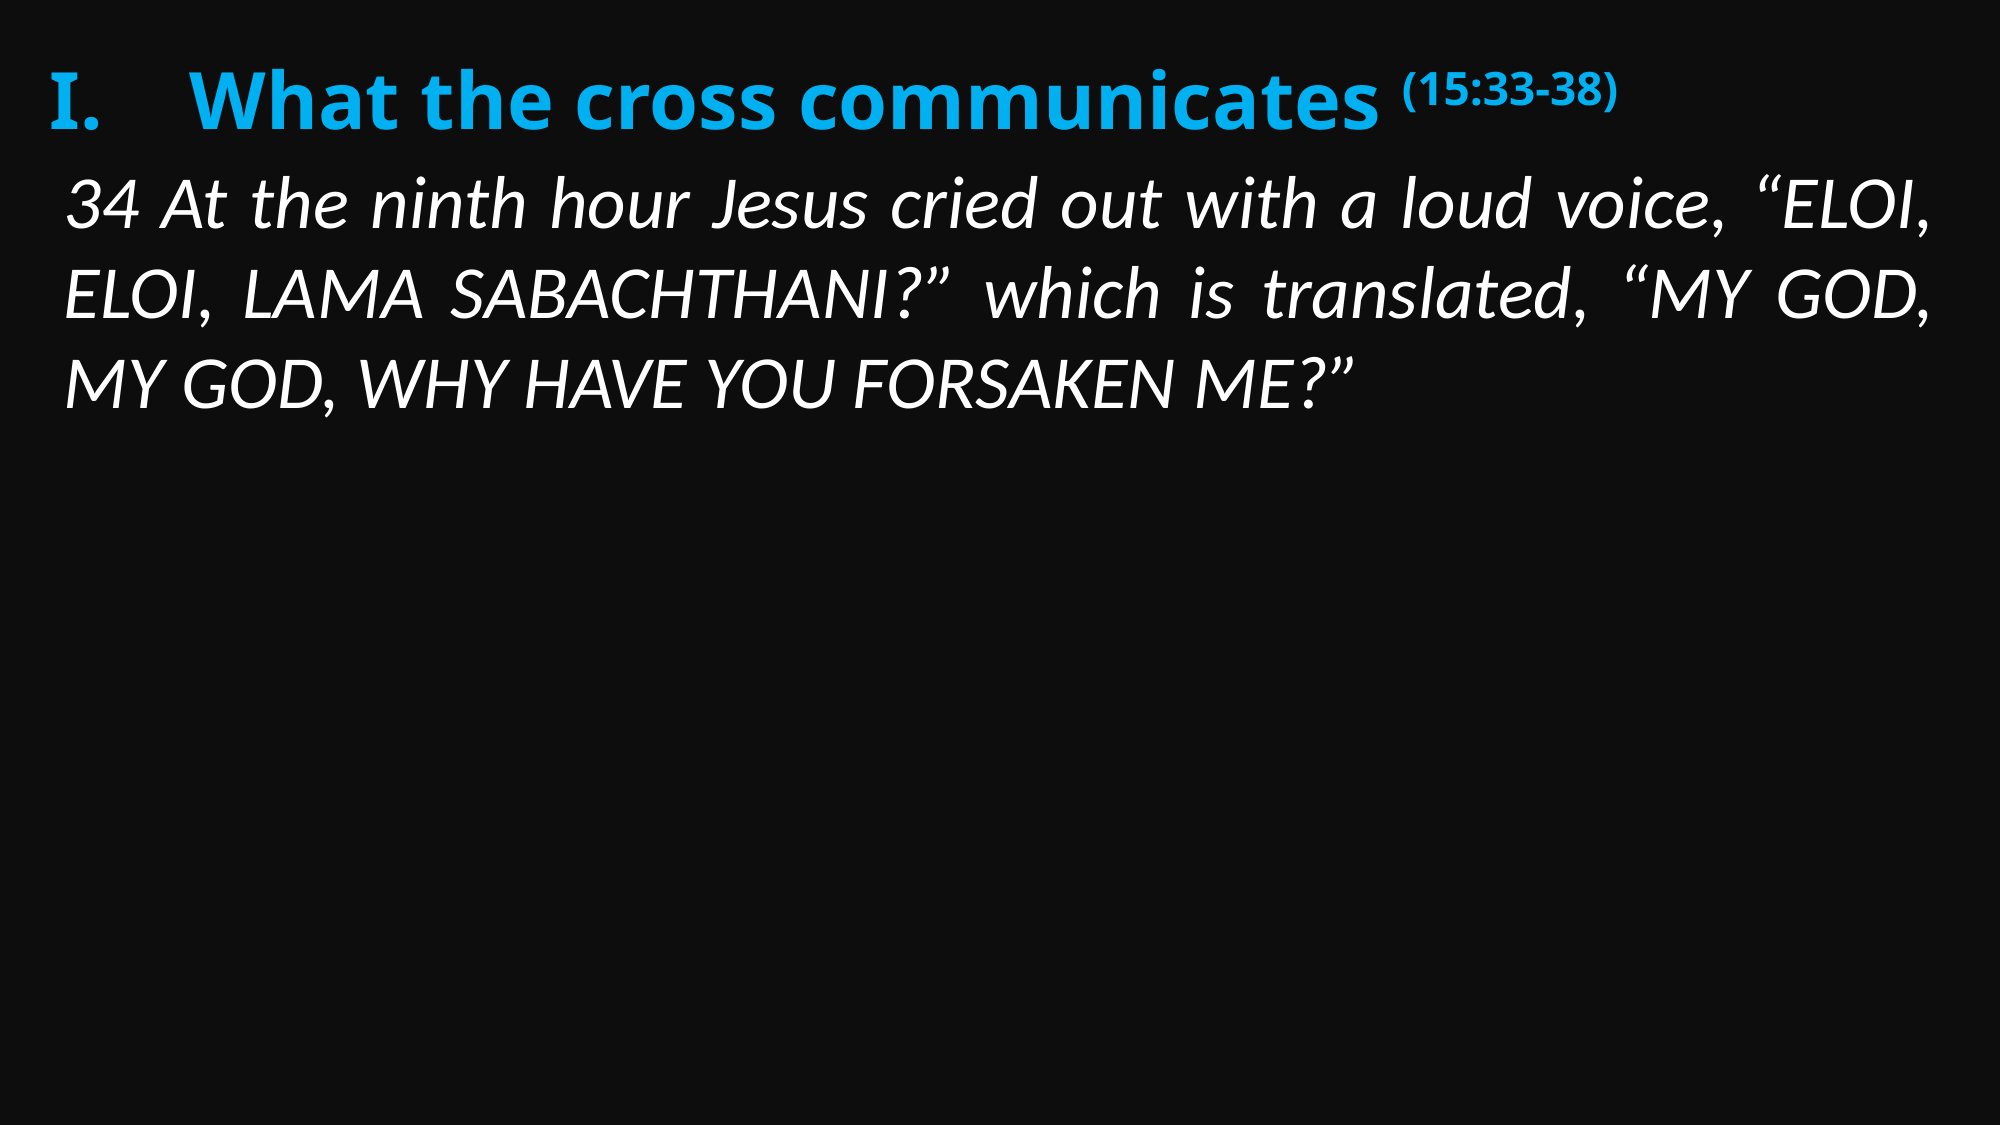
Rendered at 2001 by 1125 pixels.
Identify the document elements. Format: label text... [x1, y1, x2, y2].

subtitle What the cross communicates (15:33-38) [34, 42, 1951, 184]
text_box 34 At the ninth hour Jesus cried out with a loud voice, “ELOI, ELOI, LAMA SABACHTHANI?” which is translated, “MY GOD, MY GOD, WHY HAVE YOU FORSAKEN ME?” [49, 145, 1951, 431]
